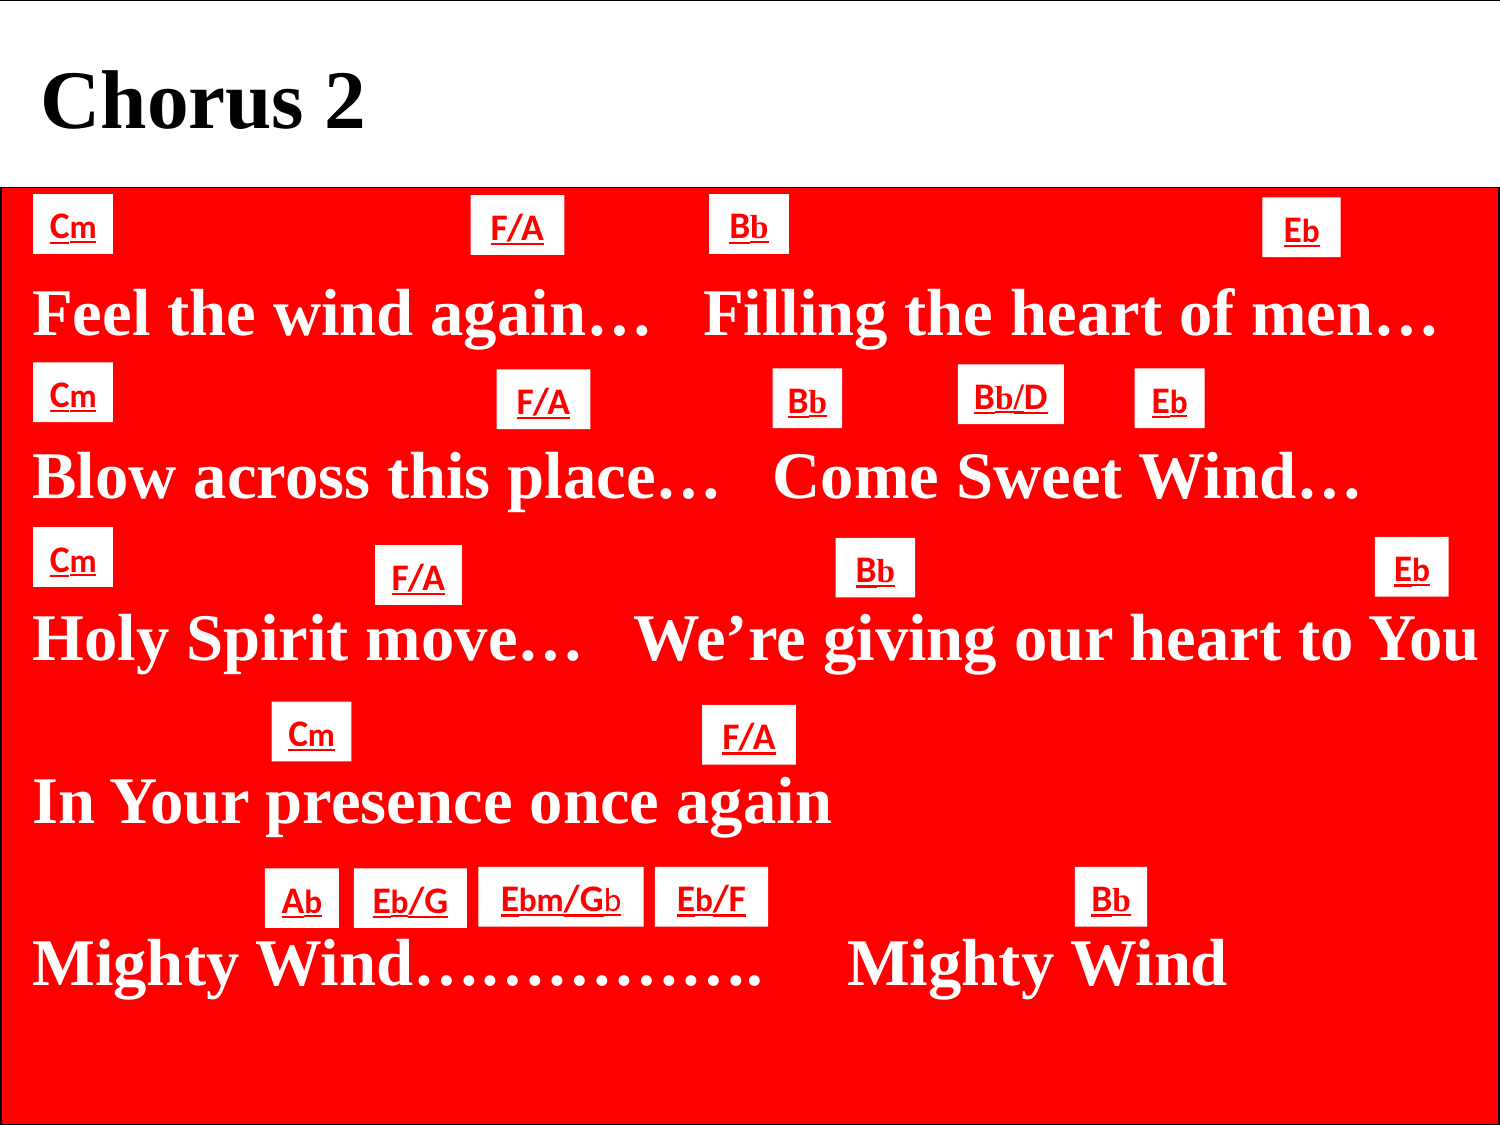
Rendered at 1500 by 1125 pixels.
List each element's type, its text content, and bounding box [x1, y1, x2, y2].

text_box Cm [271, 701, 352, 762]
text_box Bb [1074, 866, 1148, 927]
text_box Bb [709, 194, 789, 254]
text_box Eb [1374, 536, 1449, 597]
text_box Bb [835, 537, 916, 598]
text_box Cm [33, 362, 113, 423]
text_box F/A [496, 369, 591, 430]
text_box Bb [772, 368, 843, 429]
text_box Cm [33, 527, 113, 587]
text_box F/A [375, 545, 462, 605]
text_box Cm [33, 194, 113, 254]
text_box Eb [1262, 197, 1341, 258]
text_box F/A [702, 704, 796, 765]
text_box Eb/F [654, 866, 769, 927]
text_box Ebm/Gb [478, 866, 644, 927]
text_box Eb [1134, 368, 1205, 429]
text_box Bb/D [957, 364, 1064, 425]
text_box Ab [264, 868, 339, 928]
text_box Eb/G [353, 868, 467, 928]
text_box Chorus 2 [26, 37, 525, 153]
text_box Feel the wind again… Filling the heart of men… Blow across this place… Come Sweet Wind… Holy Spirit move… We’re giving our heart to You In Your presence once again Mighty Wind……………. Mighty Wind [0, 212, 1498, 1007]
text_box [0, 188, 1499, 1125]
text_box F/A [470, 195, 565, 255]
text_box [0, 0, 1500, 188]
